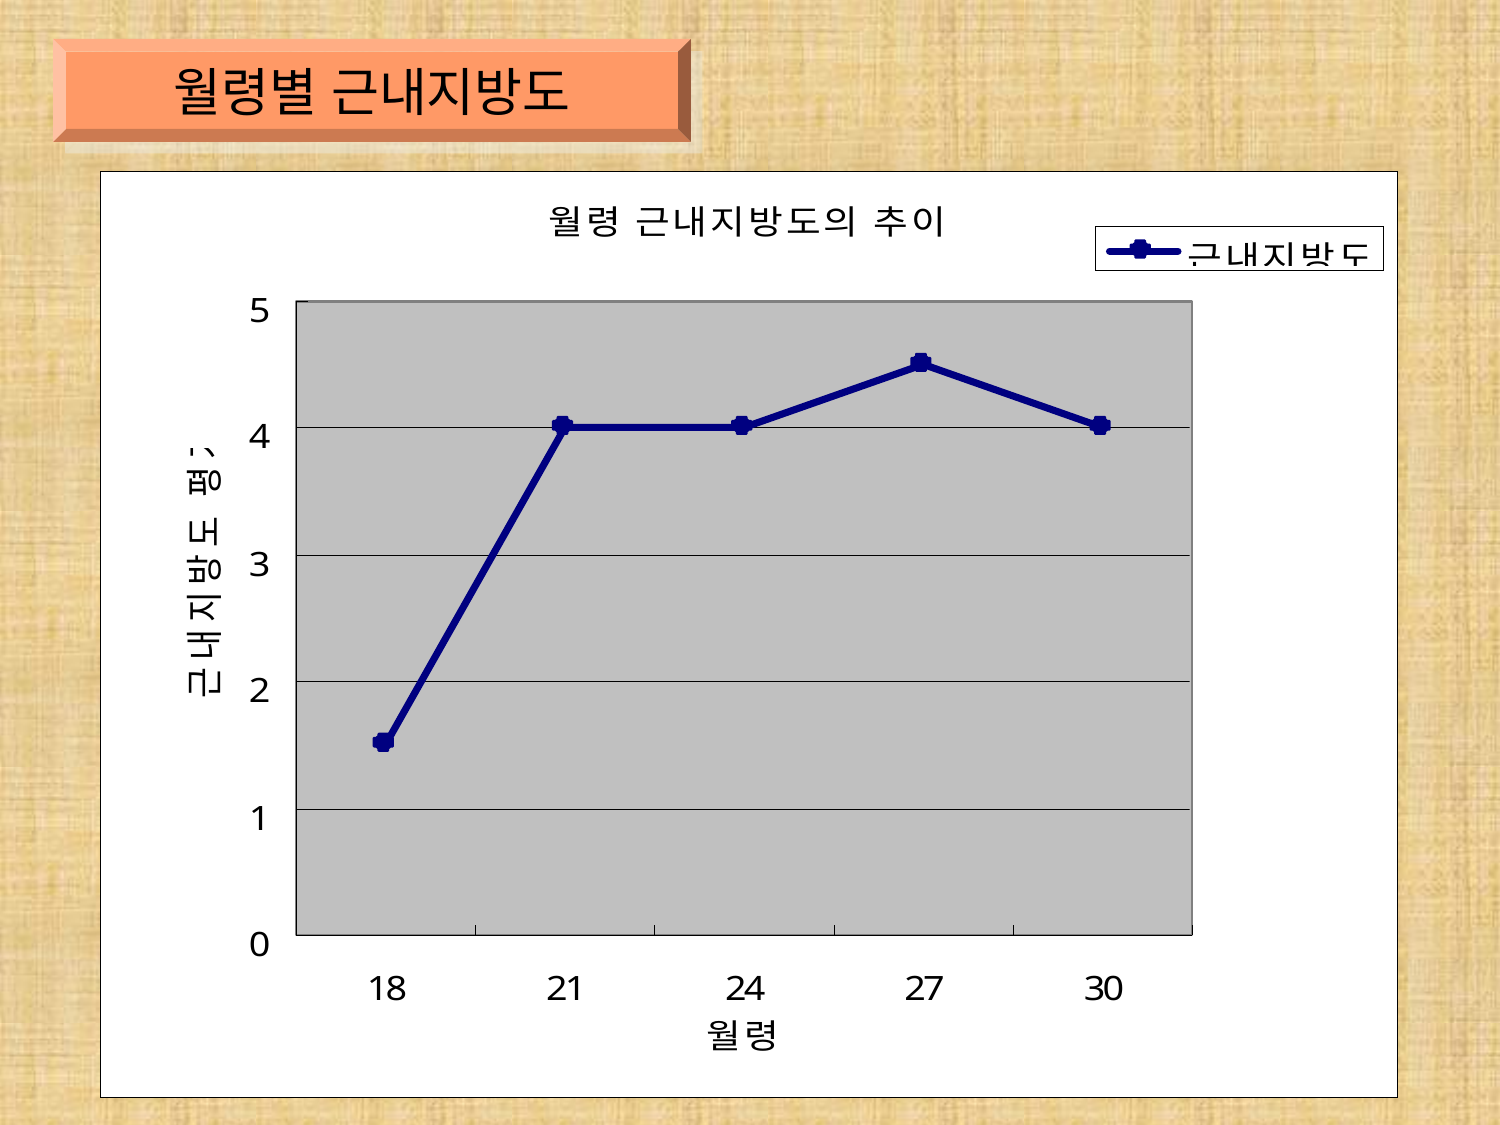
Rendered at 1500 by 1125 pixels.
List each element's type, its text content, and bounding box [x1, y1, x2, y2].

text_box 월령별 근내지방도 [53, 38, 691, 142]
picture [0, 0, 1500, 1125]
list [88, 160, 1412, 1108]
